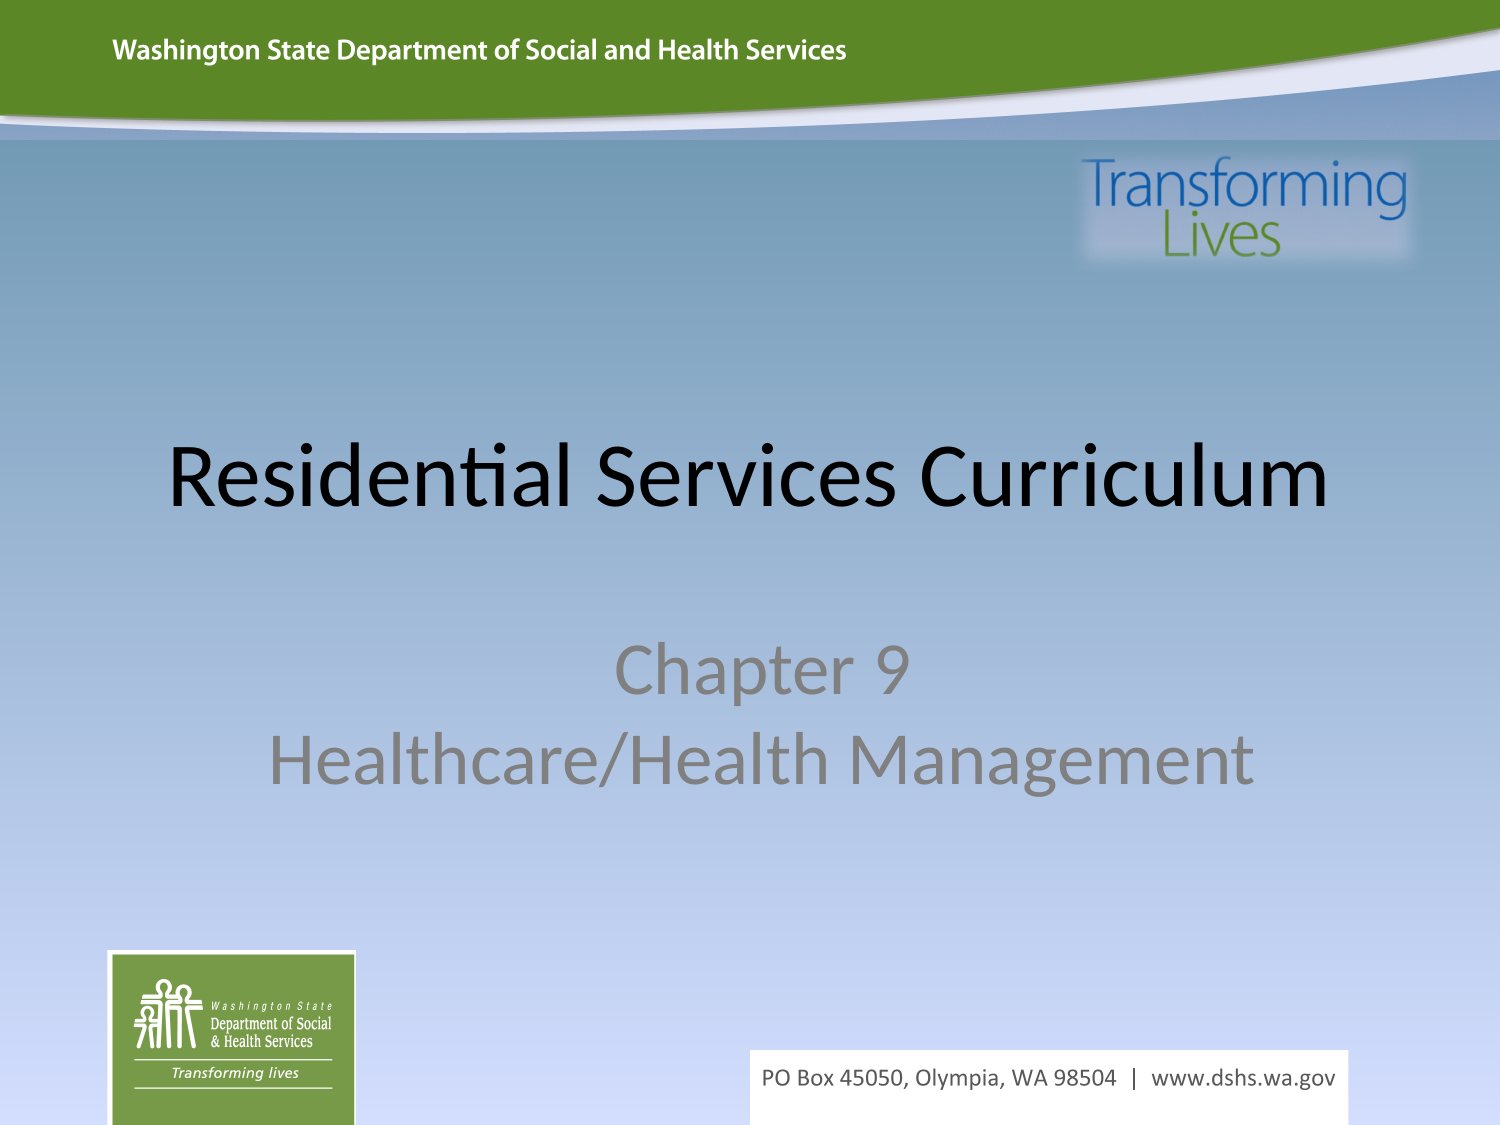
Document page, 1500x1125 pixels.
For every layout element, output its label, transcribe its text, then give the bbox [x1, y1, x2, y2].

picture [750, 1050, 1349, 1125]
title Residential Services Curriculum [112, 349, 1388, 591]
picture [107, 950, 356, 1125]
picture [1092, 165, 1403, 251]
picture [0, 0, 1500, 140]
text_box Chapter 9 Healthcare/Health Management [254, 612, 1272, 808]
